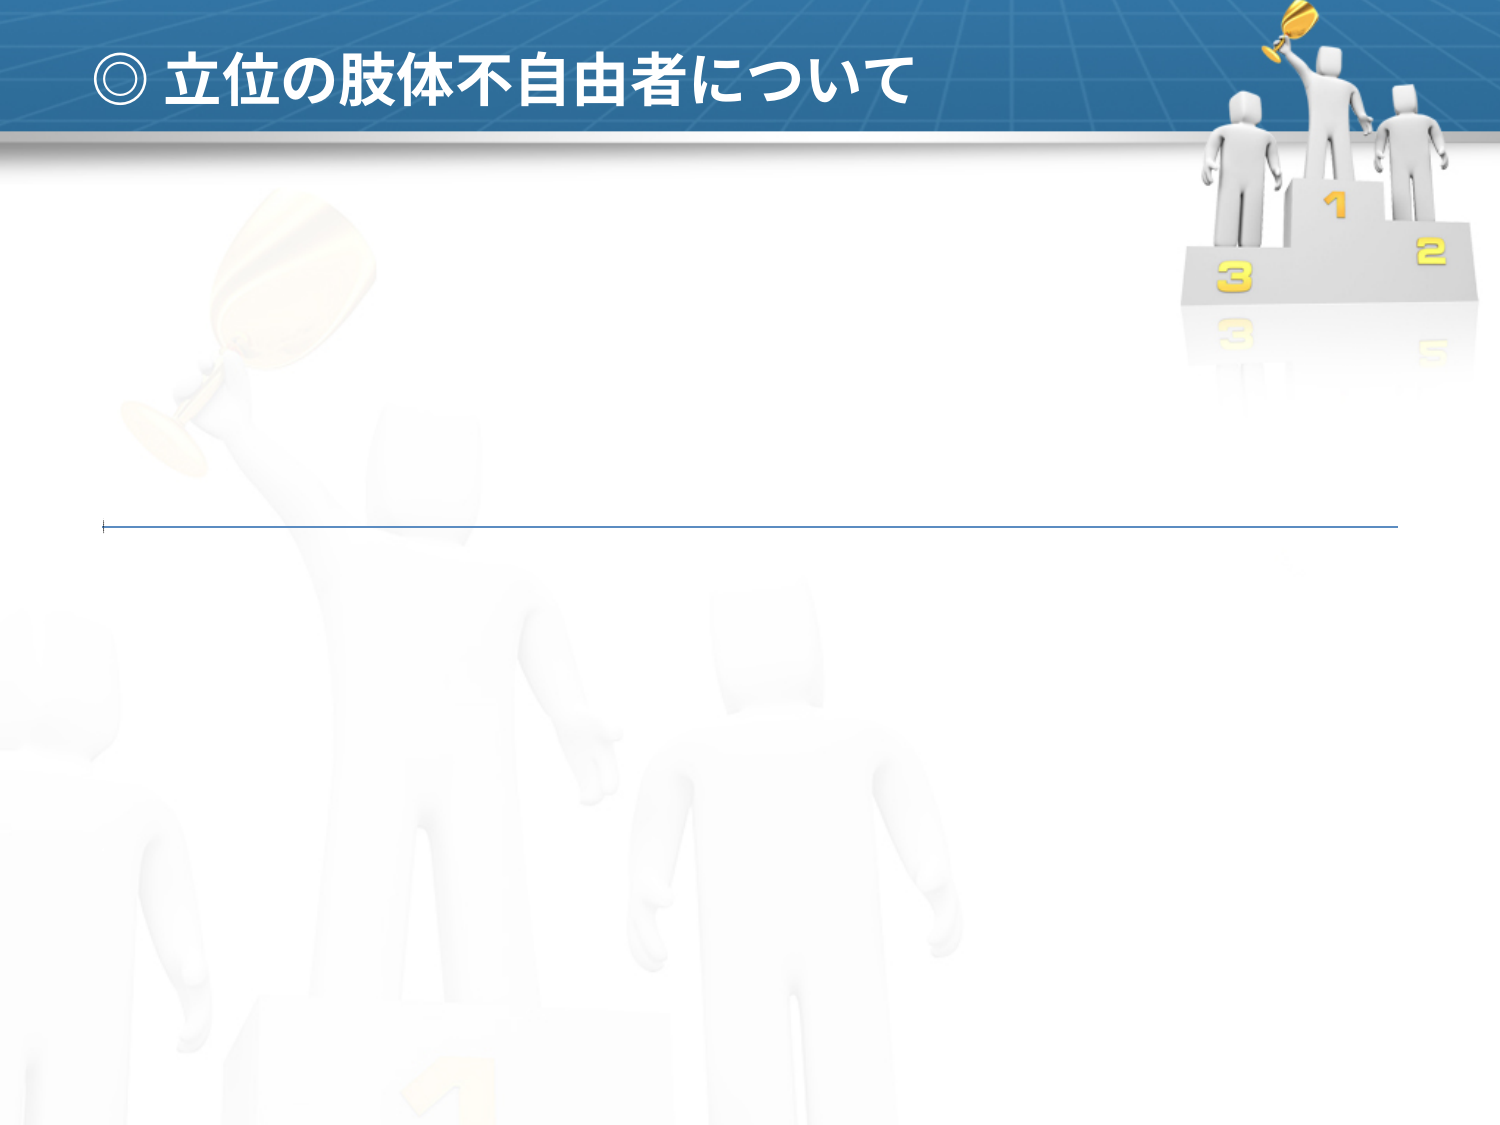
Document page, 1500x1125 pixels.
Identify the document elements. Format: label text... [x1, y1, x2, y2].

picture [0, 0, 1500, 1125]
title ◎立位の肢体不自由者について [76, 31, 1424, 126]
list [103, 365, 1397, 1012]
